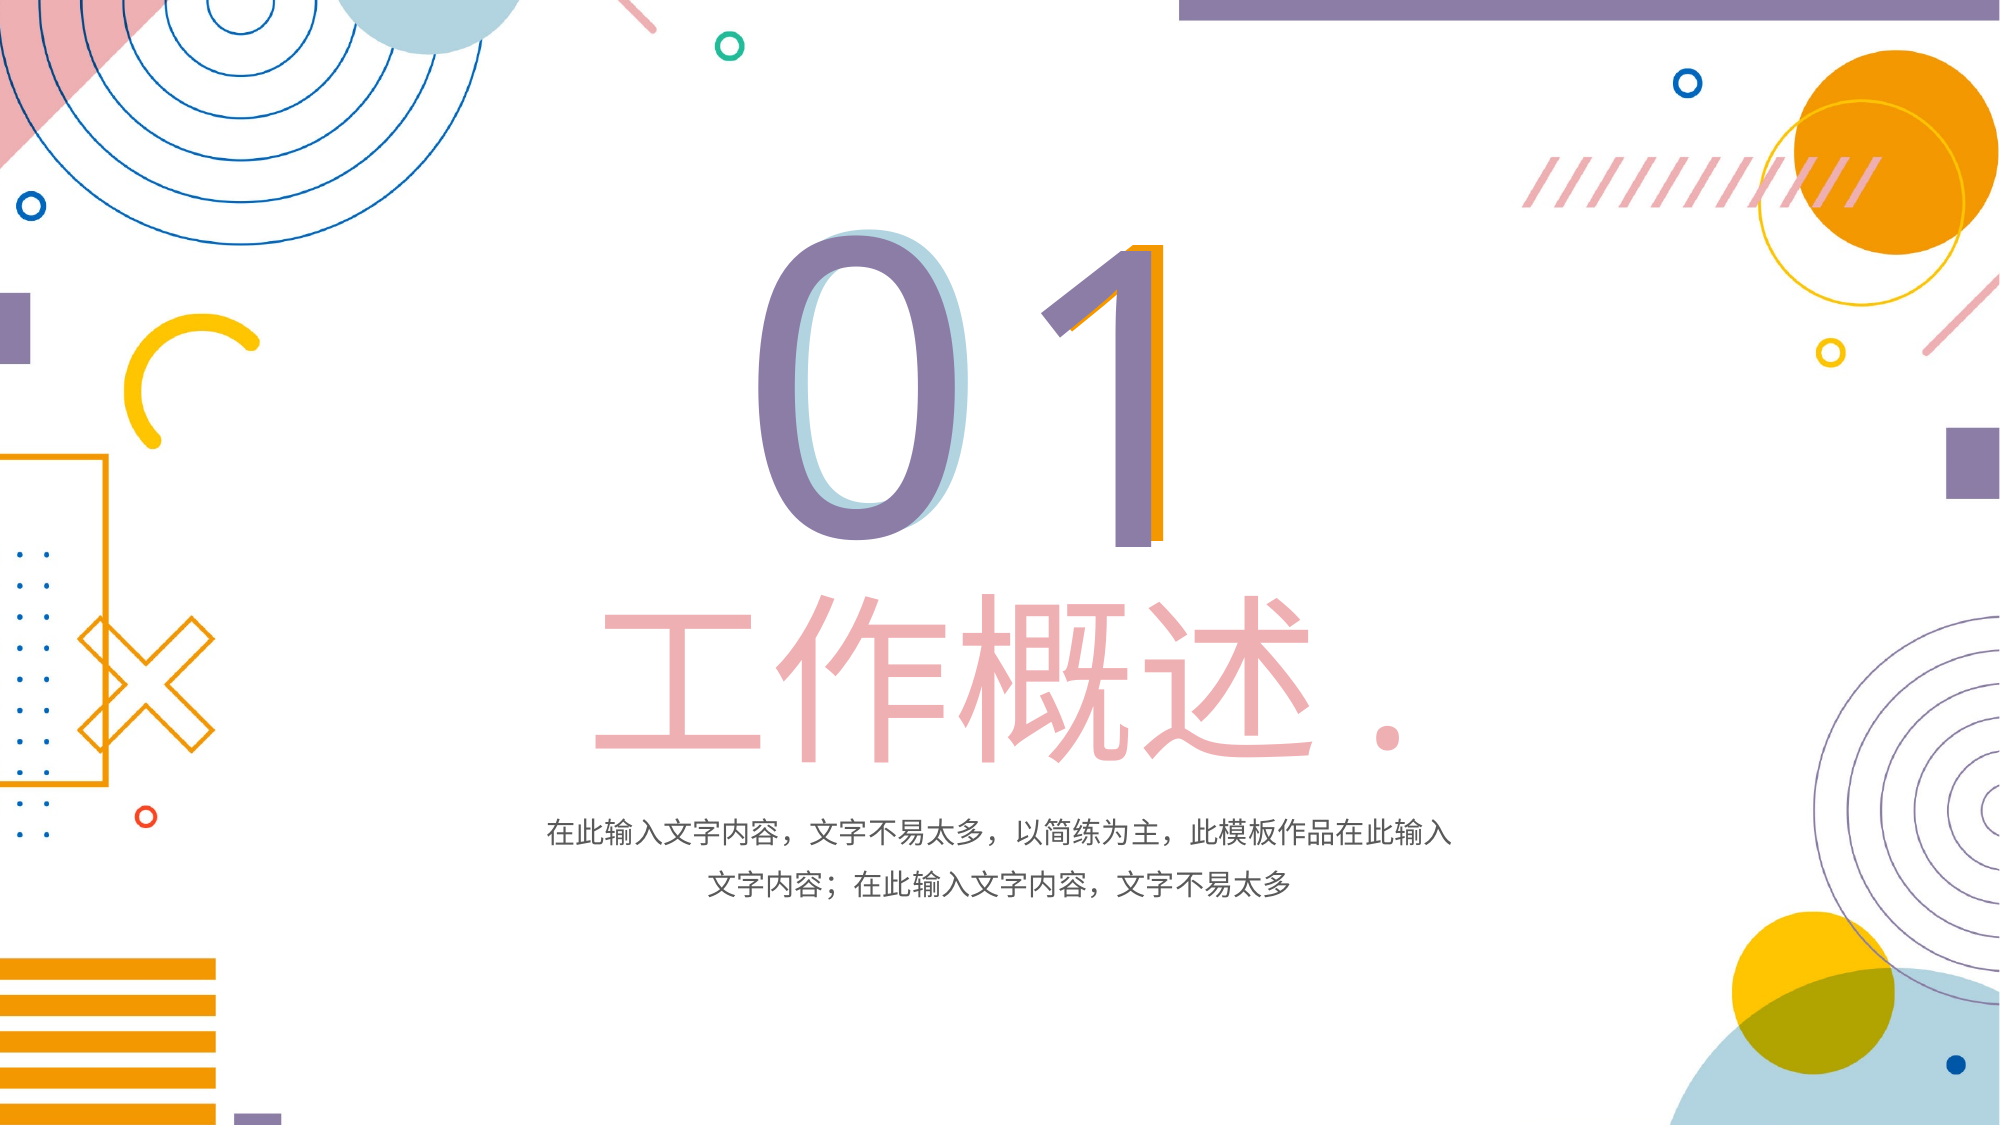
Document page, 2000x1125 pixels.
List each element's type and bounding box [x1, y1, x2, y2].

text_box [717, 108, 1236, 644]
picture [0, 0, 2000, 1125]
